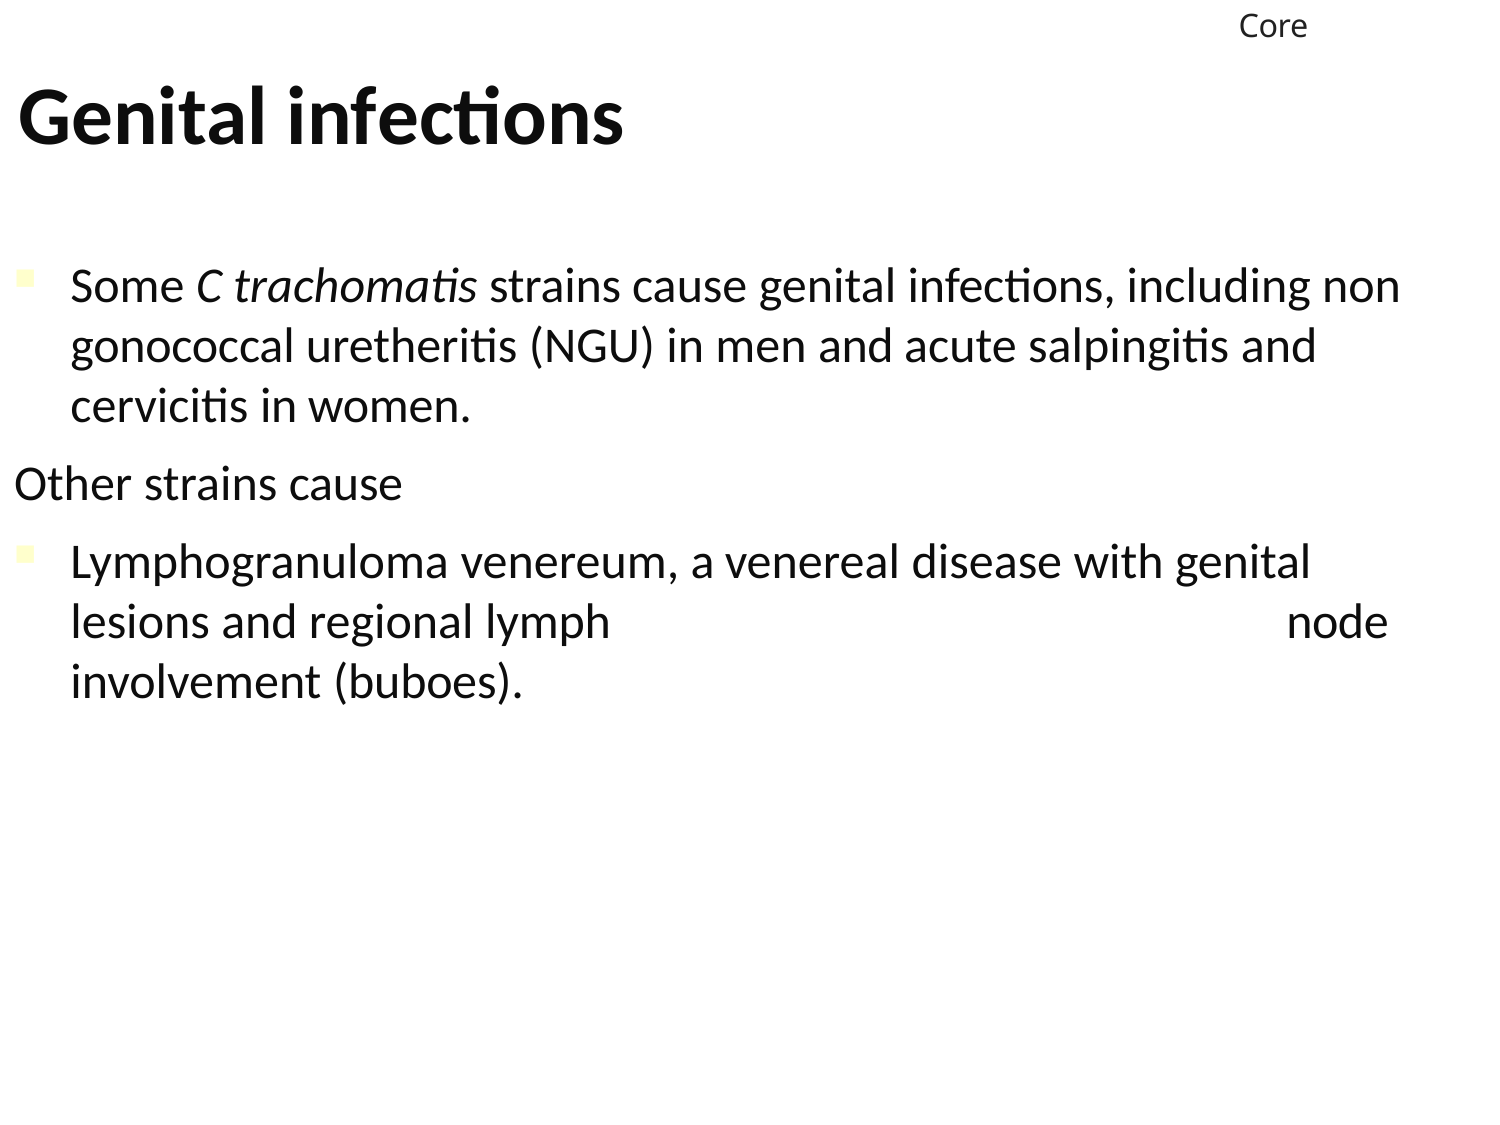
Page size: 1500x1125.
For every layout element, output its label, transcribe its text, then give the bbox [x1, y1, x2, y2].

text_box Some C trachomatis strains cause genital infections, including non gonococcal uretheritis (NGU) in men and acute salpingitis and cervicitis in women. Other strains cause Lymphogranuloma venereum, a venereal disease with genital lesions and regional lymph node involvement (buboes). [12, 249, 1453, 709]
text_box Core [1236, 2, 1316, 45]
title Genital infections : [12, 1, 809, 192]
